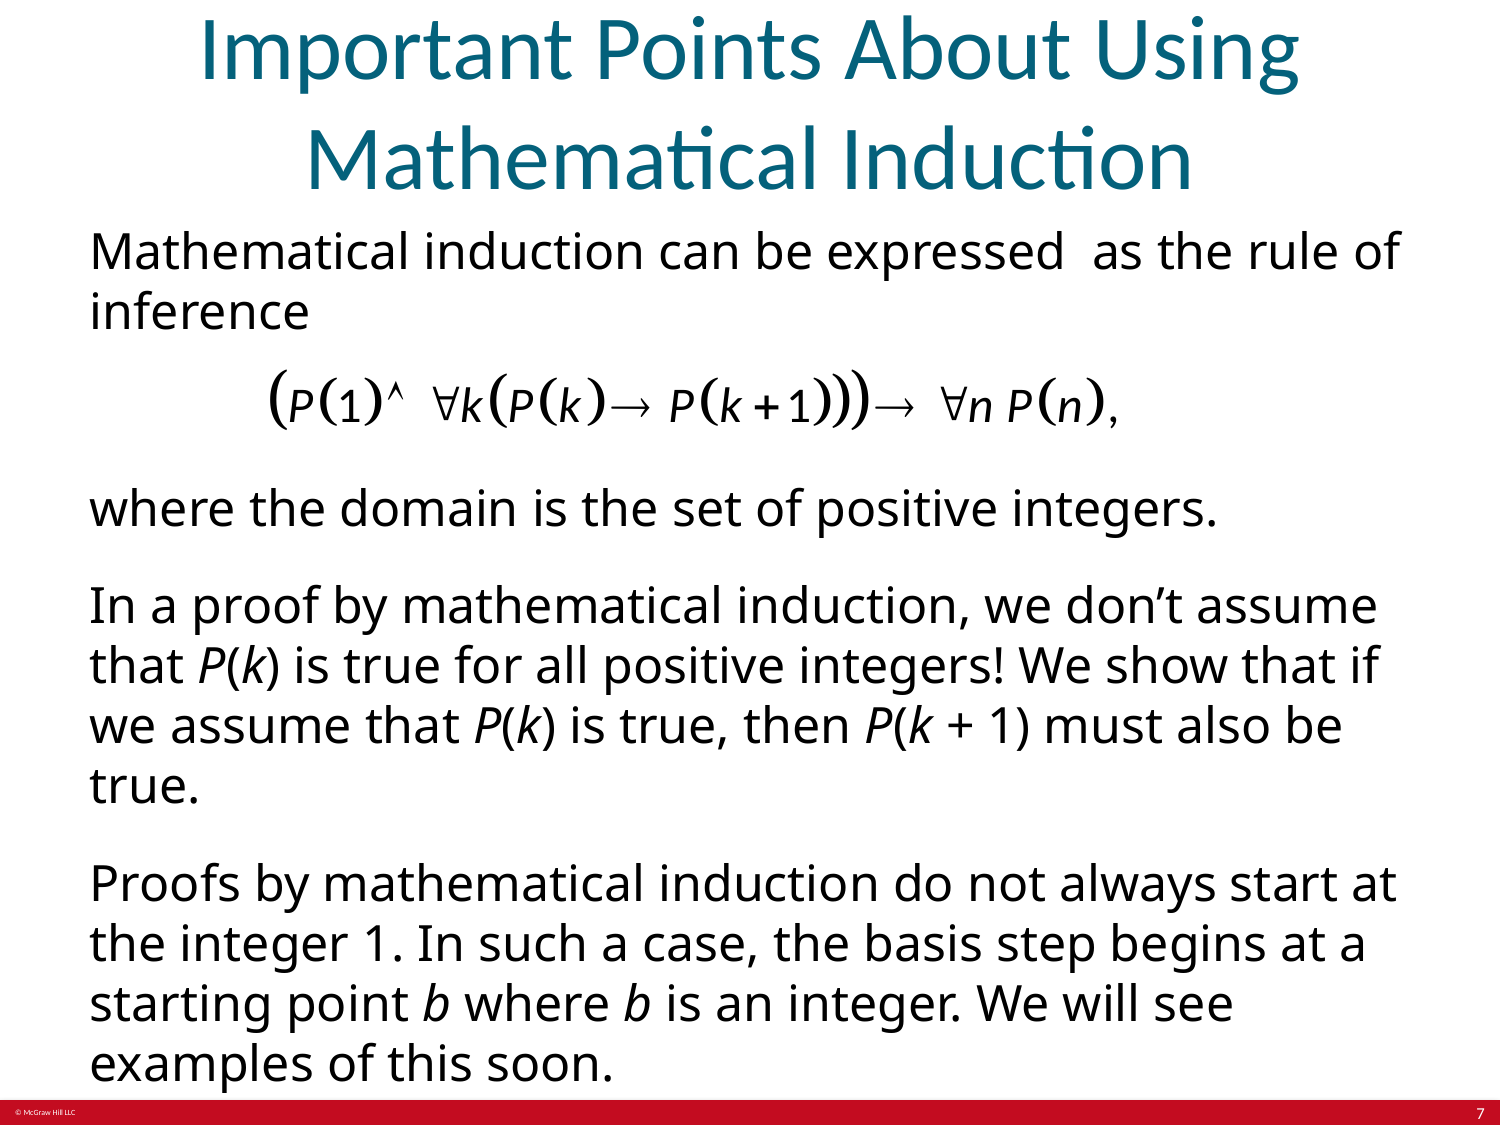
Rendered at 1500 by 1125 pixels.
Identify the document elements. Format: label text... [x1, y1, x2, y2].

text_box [262, 359, 1126, 460]
list Mathematical induction can be expressed as the rule of inference [75, 212, 1425, 350]
text_box 7 [1424, 1099, 1500, 1125]
list where the domain is the set of positive integers. In a proof by mathematical induction, we don’t assume that P(k) is true for all positive integers! We show that if we assume that P(k) is true, then P(k + 1) must also be true. Proofs by mathematical induction do not always start at the integer 1. In such a case, the basis step begins at a starting point b where b is an integer. We will see examples of this soon. [75, 468, 1425, 1000]
title Important Points About Using Mathematical Induction [0, 0, 1500, 195]
